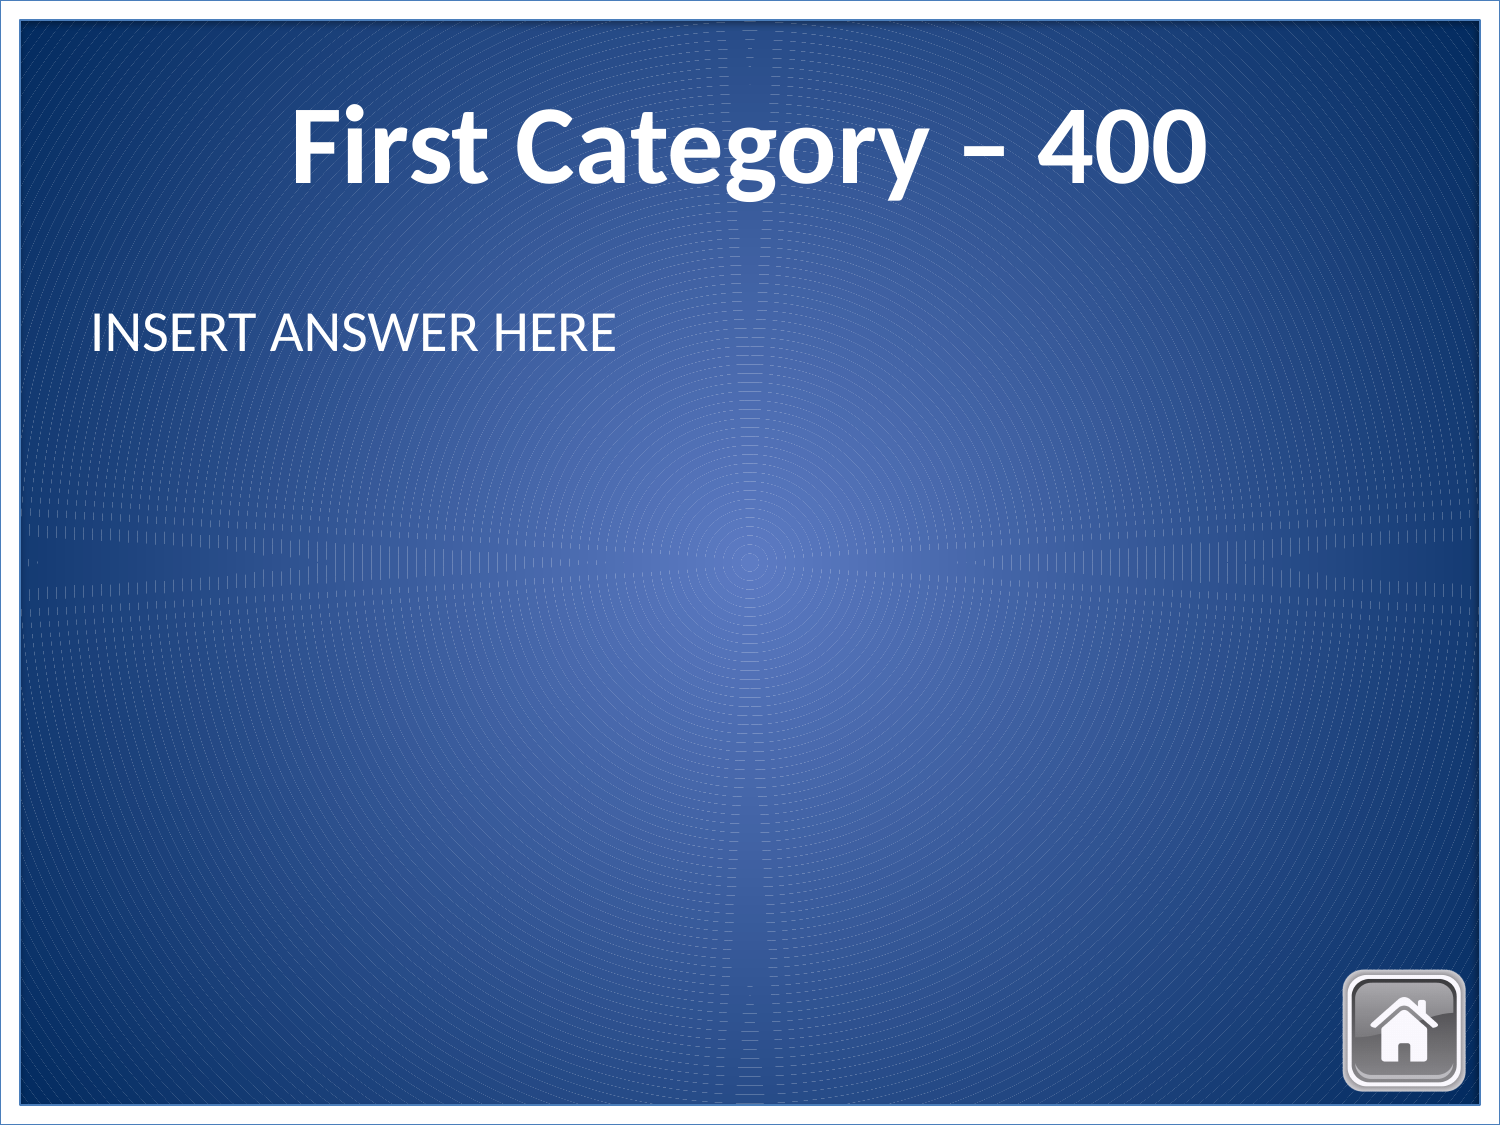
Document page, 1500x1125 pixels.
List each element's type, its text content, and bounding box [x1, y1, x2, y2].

text_box [0, 0, 1500, 1125]
text_box INSERT ANSWER HERE [74, 285, 1425, 371]
title First Category – 400 [75, 45, 1425, 233]
picture [1342, 968, 1467, 1093]
